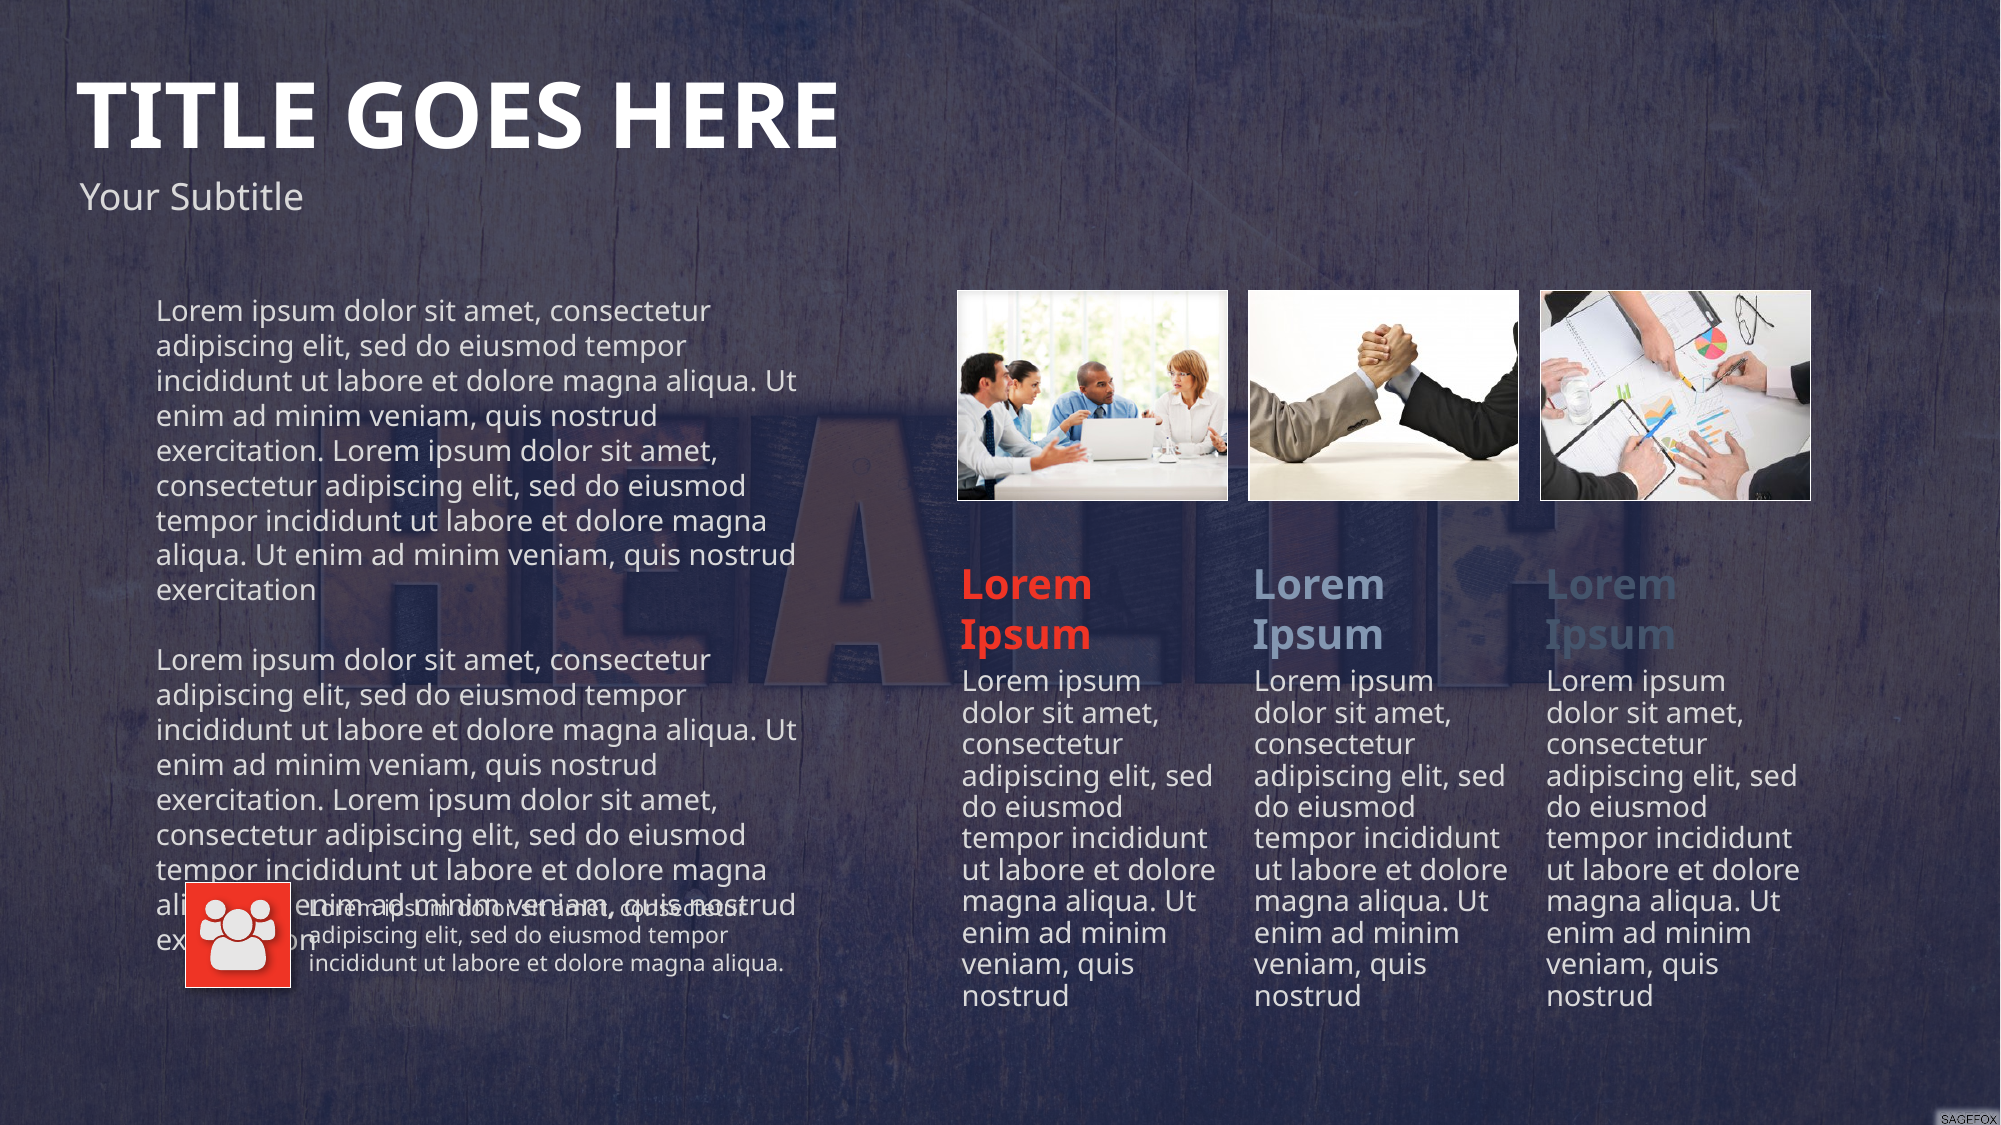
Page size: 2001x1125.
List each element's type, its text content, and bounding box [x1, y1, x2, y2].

text_box Lorem ipsum dolor sit amet, consectetur adipiscing elit, sed do eiusmod tempor incididunt ut labore et dolore magna aliqua. [308, 893, 788, 976]
text_box [956, 290, 1228, 502]
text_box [1530, 550, 1807, 1000]
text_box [60, 49, 1020, 227]
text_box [1237, 550, 1515, 1000]
text_box [1248, 290, 1520, 502]
text_box Lorem ipsum dolor sit amet, consectetur adipiscing elit, sed do eiusmod tempor incididunt ut labore et dolore magna aliqua. Ut enim ad minim veniam, quis nostrud exercitation. Lorem ipsum dolor sit amet, consectetur adipiscing elit, sed do eiusmod tempor incididunt ut labore et dolore magna aliqua. Ut enim ad minim veniam, quis nostrud exercitation Lorem ipsum dolor sit amet, consectetur adipiscing elit, sed do eiusmod tempor incididunt ut labore et dolore magna aliqua. Ut enim ad minim veniam, quis nostrud exercitation. Lorem ipsum dolor sit amet, consectetur adipiscing elit, sed do eiusmod tempor incididunt ut labore et dolore magna aliqua. Ut enim ad minim veniam, quis nostrud exercitation [141, 284, 816, 1044]
text_box [1540, 290, 1812, 502]
picture [1938, 1114, 1999, 1125]
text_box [945, 550, 1223, 1000]
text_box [185, 882, 291, 988]
